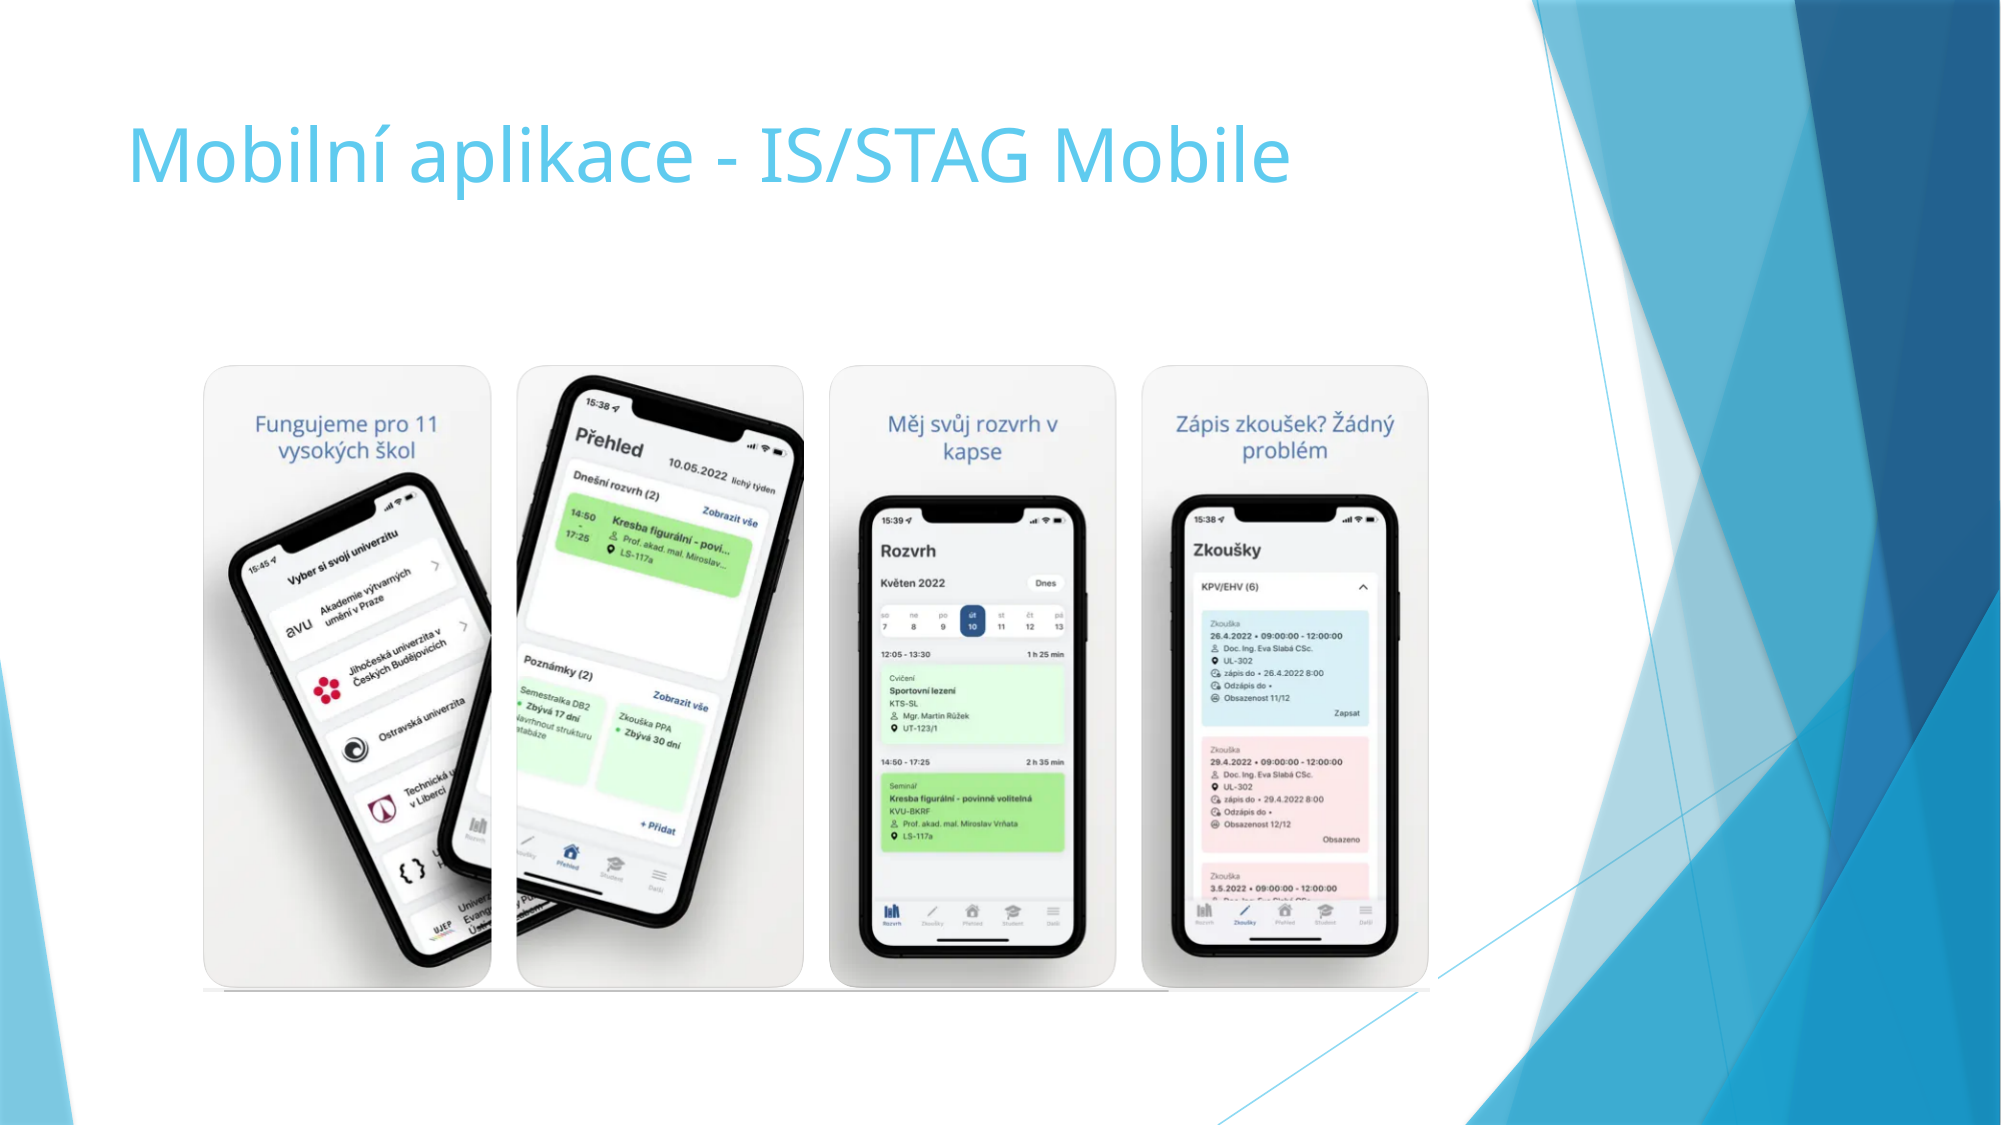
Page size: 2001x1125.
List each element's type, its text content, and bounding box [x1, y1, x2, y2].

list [194, 353, 1438, 992]
title Mobilní aplikace - IS/STAG Mobile [111, 99, 1522, 317]
